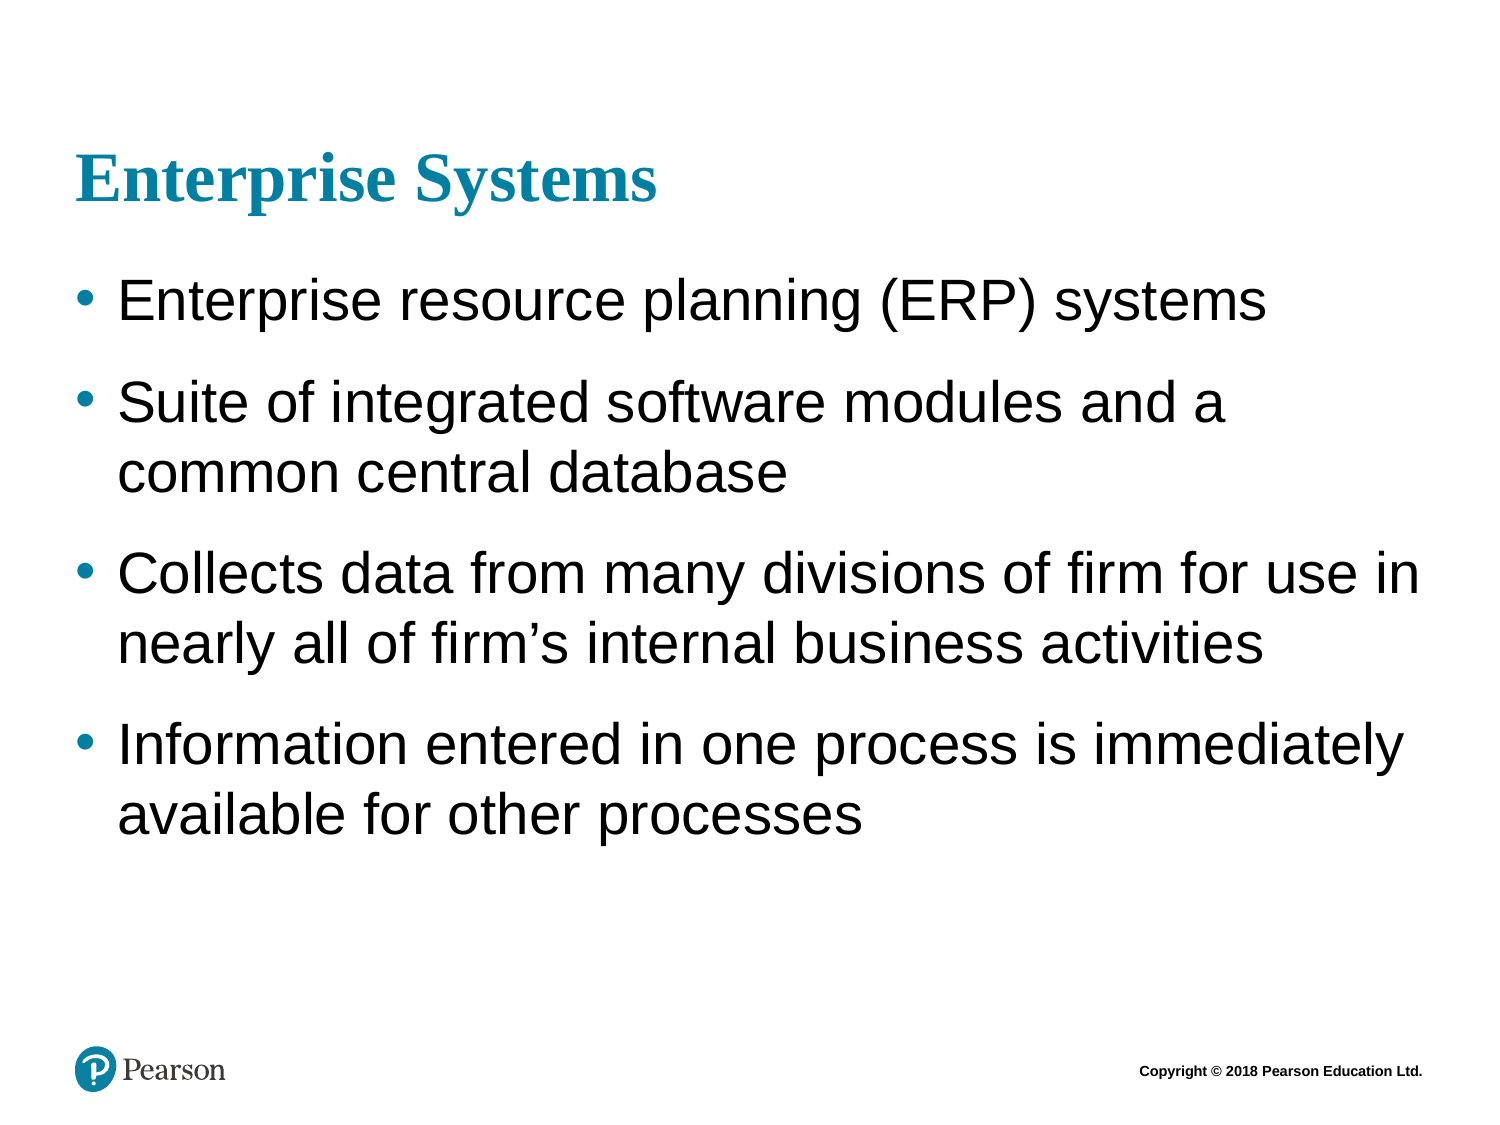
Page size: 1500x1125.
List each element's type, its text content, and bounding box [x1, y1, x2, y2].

title Enterprise Systems [75, 35, 1425, 216]
list Enterprise resource planning (ERP) systems Suite of integrated software modules and a common central database Collects data from many divisions of firm for use in nearly all of firm’s internal business activities Information entered in one process is immediately available for other processes [75, 262, 1425, 1005]
